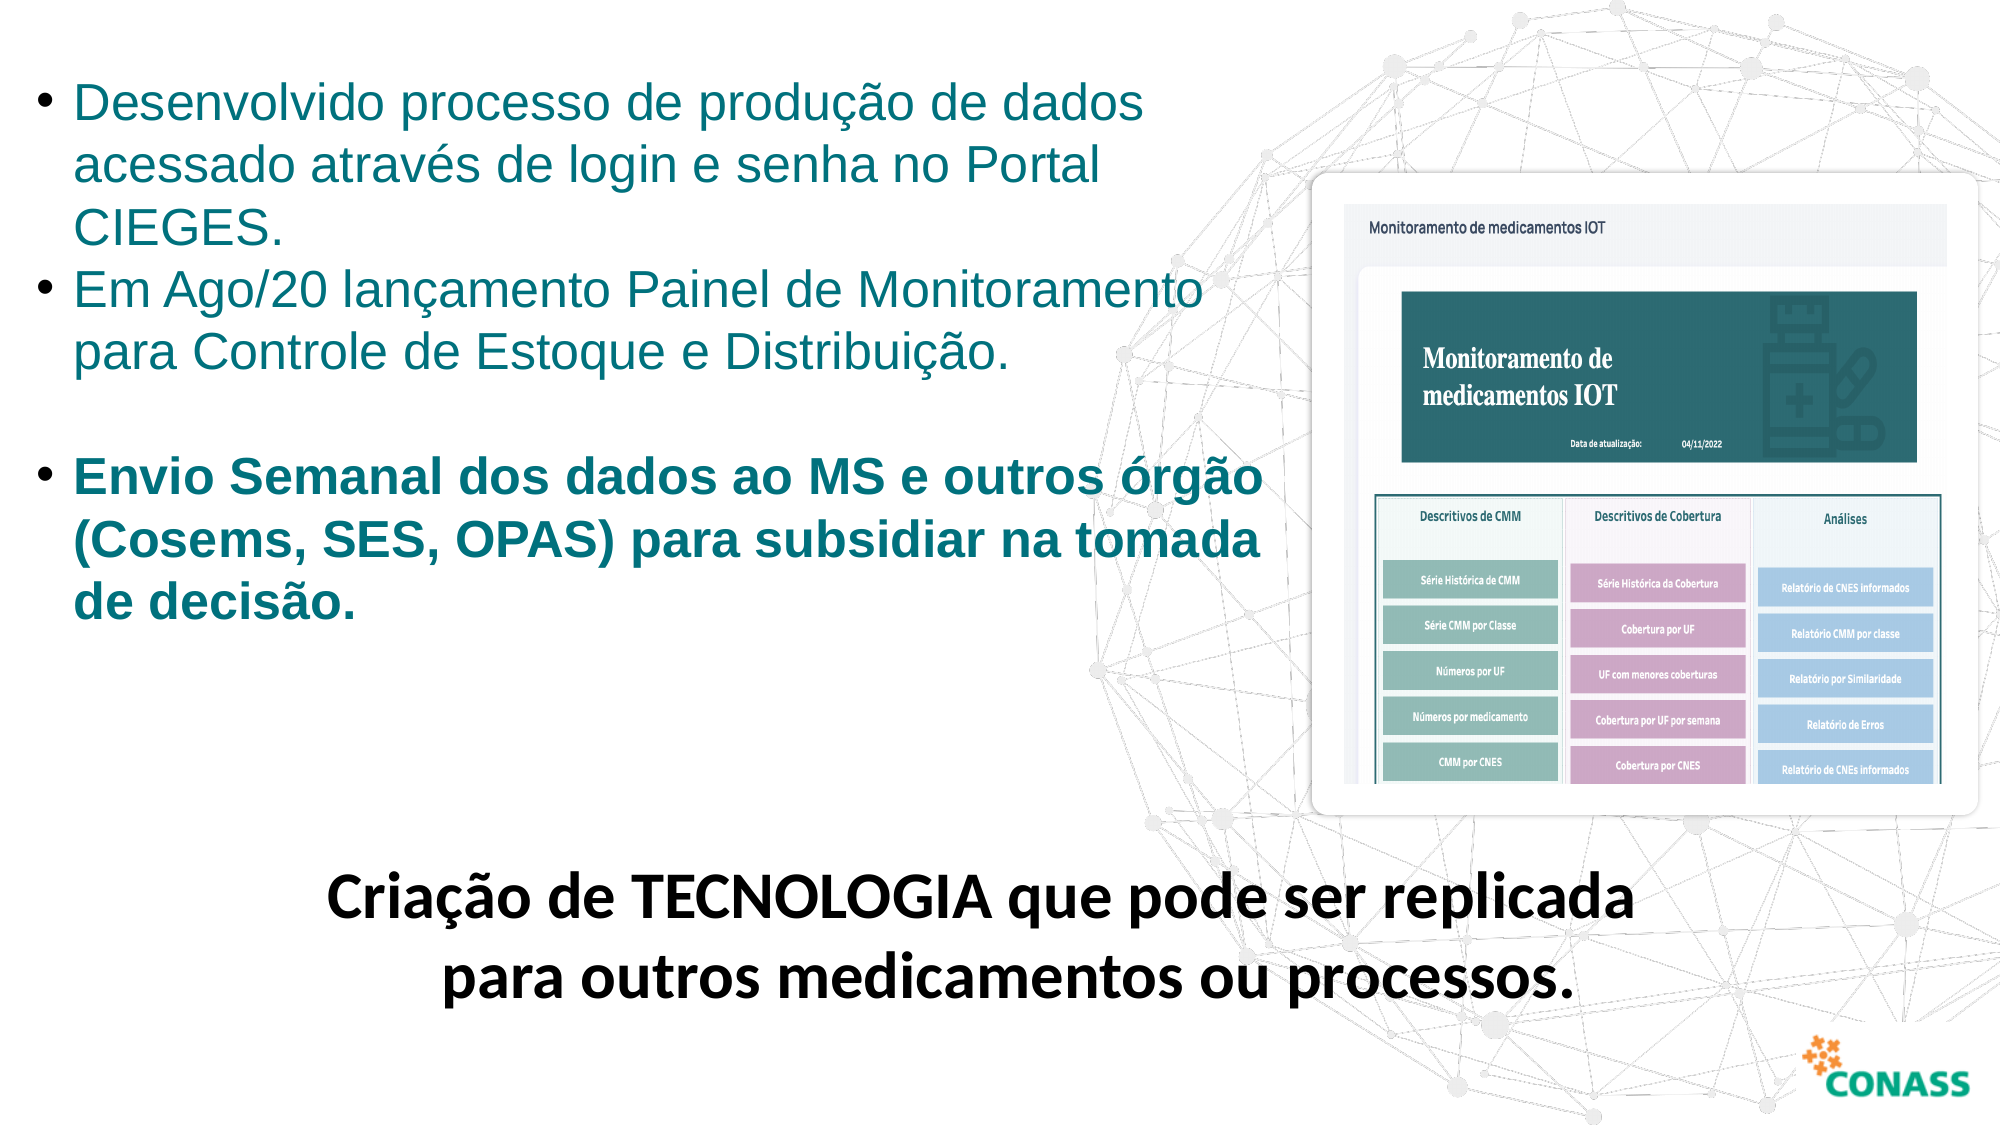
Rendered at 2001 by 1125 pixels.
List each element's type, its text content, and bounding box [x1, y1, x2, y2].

text_box Desenvolvido processo de produção de dados acessado através de login e senha no Portal CIEGES. Em Ago/20 lançamento Painel de Monitoramento para Controle de Estoque e Distribuição. Envio Semanal dos dados ao MS e outros órgão (Cosems, SES, OPAS) para subsidiar na tomada de decisão. [20, 60, 1085, 784]
text_box Criação de TECNOLOGIA que pode ser replicada para outros medicamentos ou processos. [263, 844, 1085, 1019]
picture [1085, 0, 2000, 1125]
